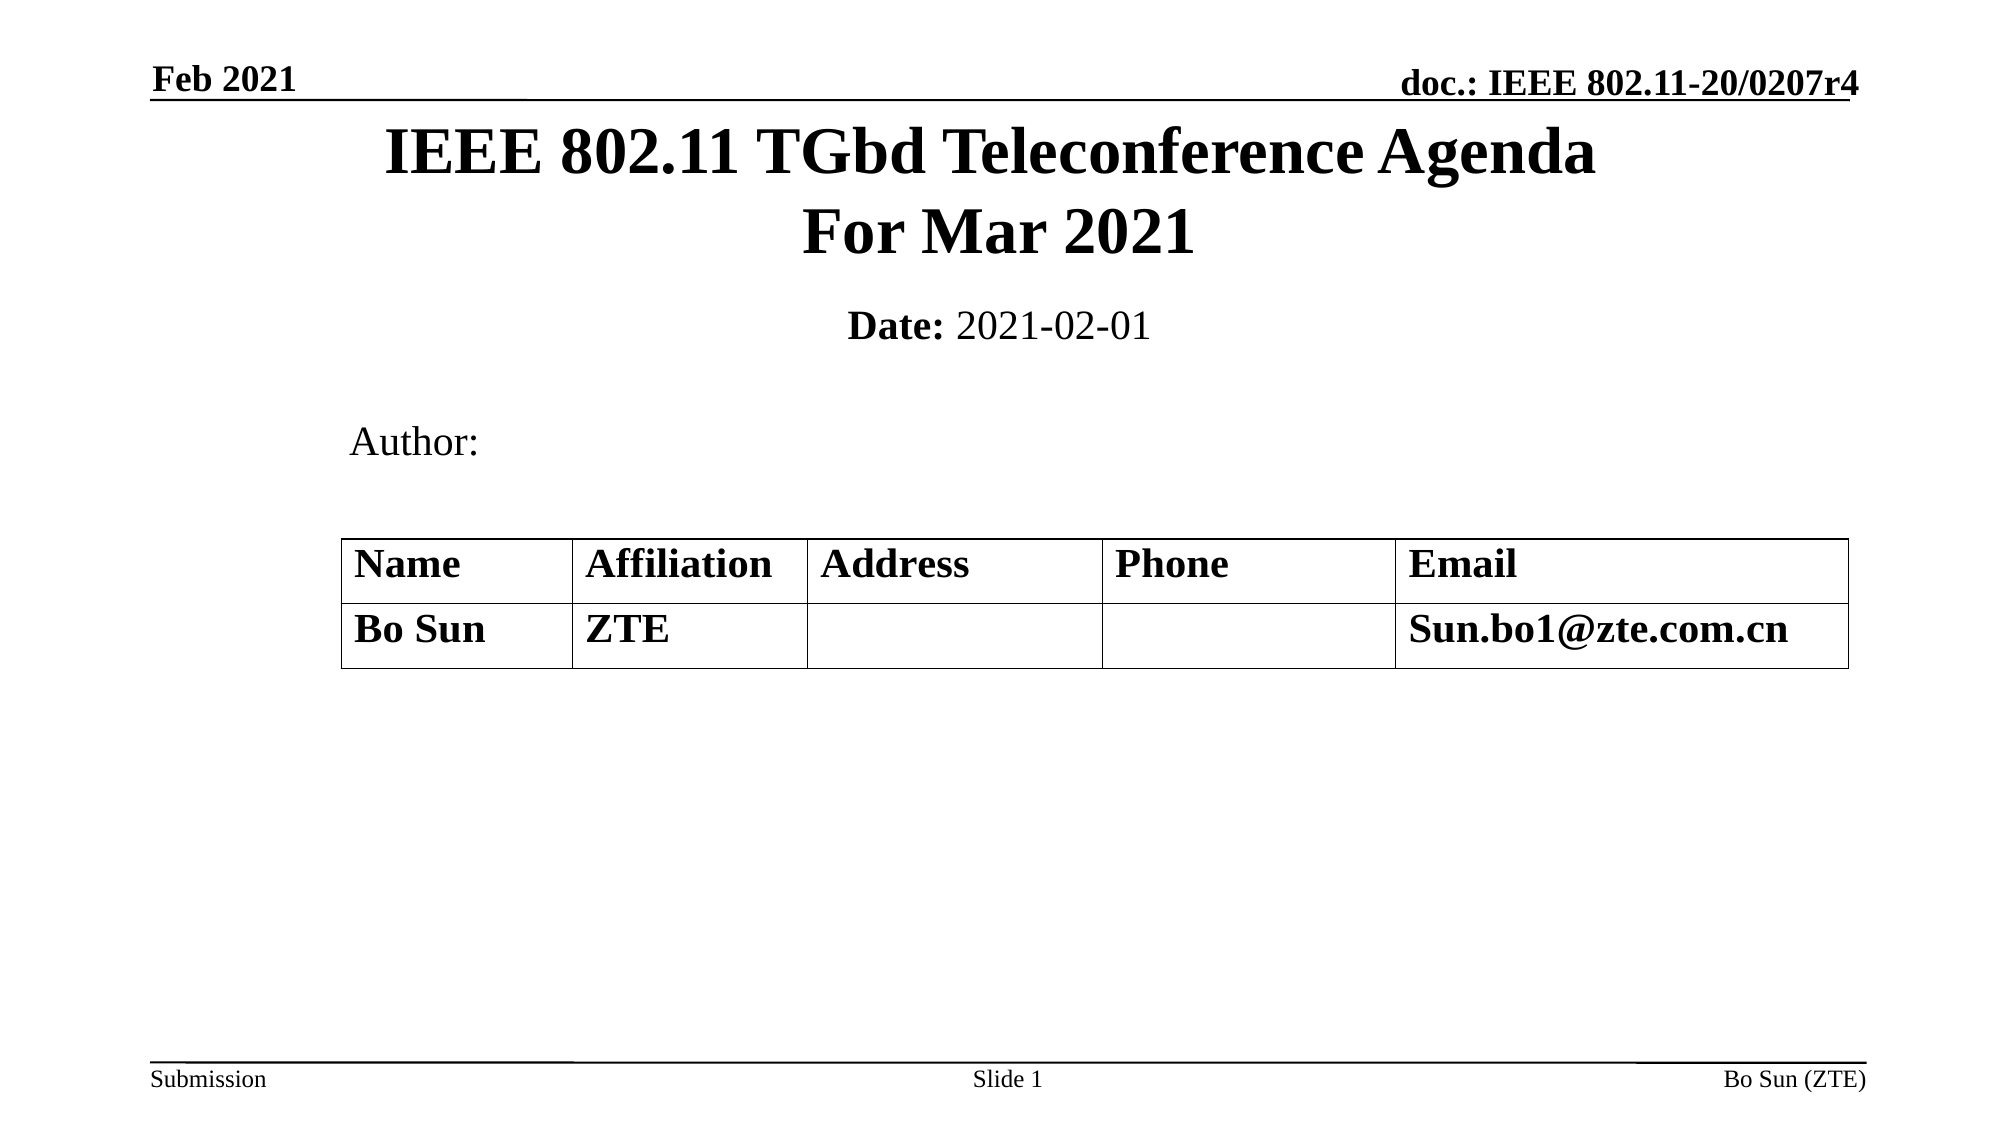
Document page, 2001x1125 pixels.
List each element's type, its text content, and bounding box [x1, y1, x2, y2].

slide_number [152, 54, 563, 100]
footer Bo Sun (ZTE) [1169, 1061, 1867, 1093]
text_box Author: [323, 406, 562, 469]
slide_number Slide 1 [949, 1061, 1067, 1123]
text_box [323, 538, 1874, 723]
text_box Date: 2021-02-01 [362, 290, 1638, 353]
text_box IEEE 802.11 TGbd Teleconference Agenda For Mar 2021 [295, 99, 1705, 275]
